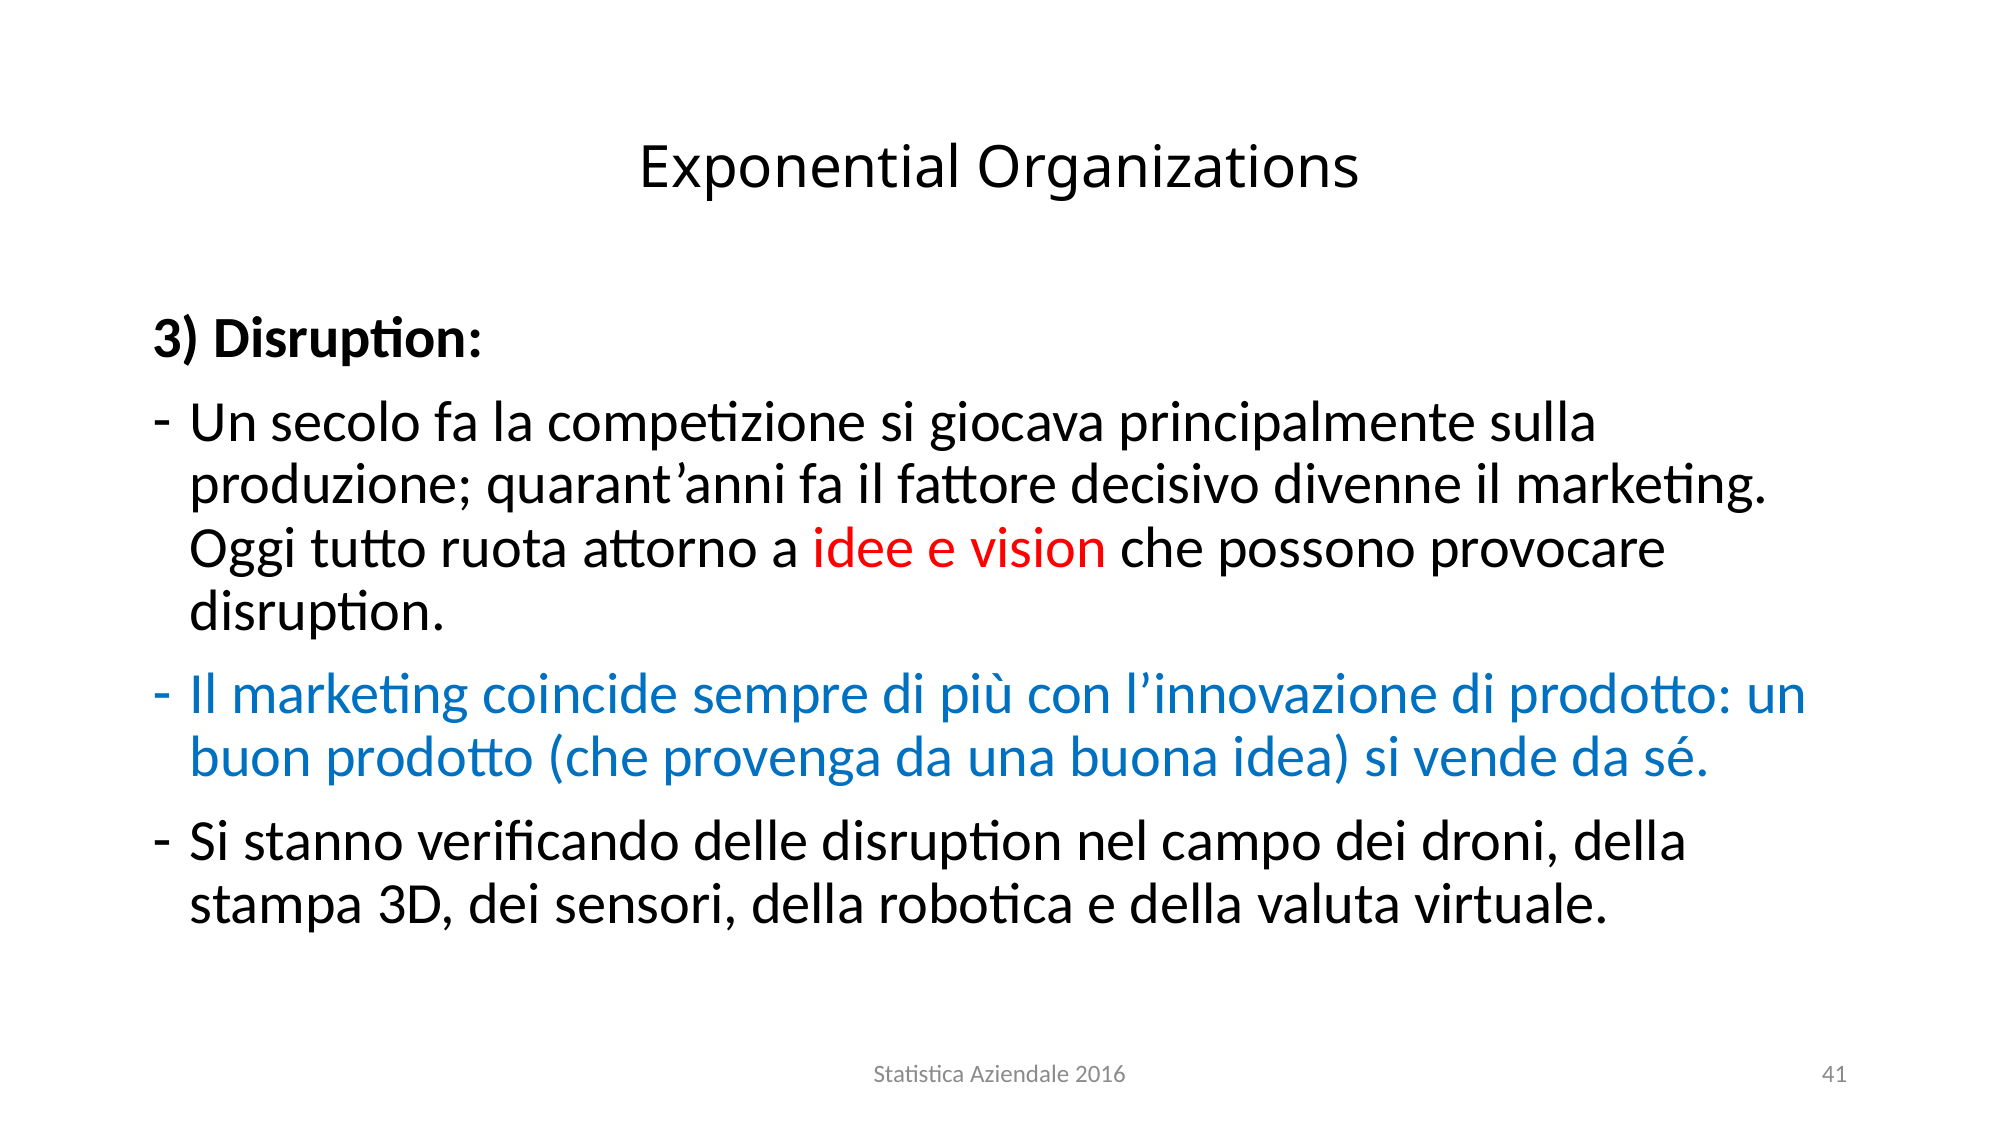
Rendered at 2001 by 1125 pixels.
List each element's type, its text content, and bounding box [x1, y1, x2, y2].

footer Statistica Aziendale 2016 [662, 1042, 1338, 1103]
title Exponential Organizations [137, 59, 1863, 278]
slide_number 41 [1412, 1042, 1863, 1103]
list 3) Disruption: Un secolo fa la competizione si giocava principalmente sulla produzione; quarant’anni fa il fattore decisivo divenne il marketing. Oggi tutto ruota attorno a idee e vision che possono provocare disruption. Il marketing coincide sempre di più con l’innovazione di prodotto: un buon prodotto (che provenga da una buona idea) si vende da sé. Si stanno verificando delle disruption nel campo dei droni, della stampa 3D, dei sensori, della robotica e della valuta virtuale. [137, 299, 1863, 1014]
